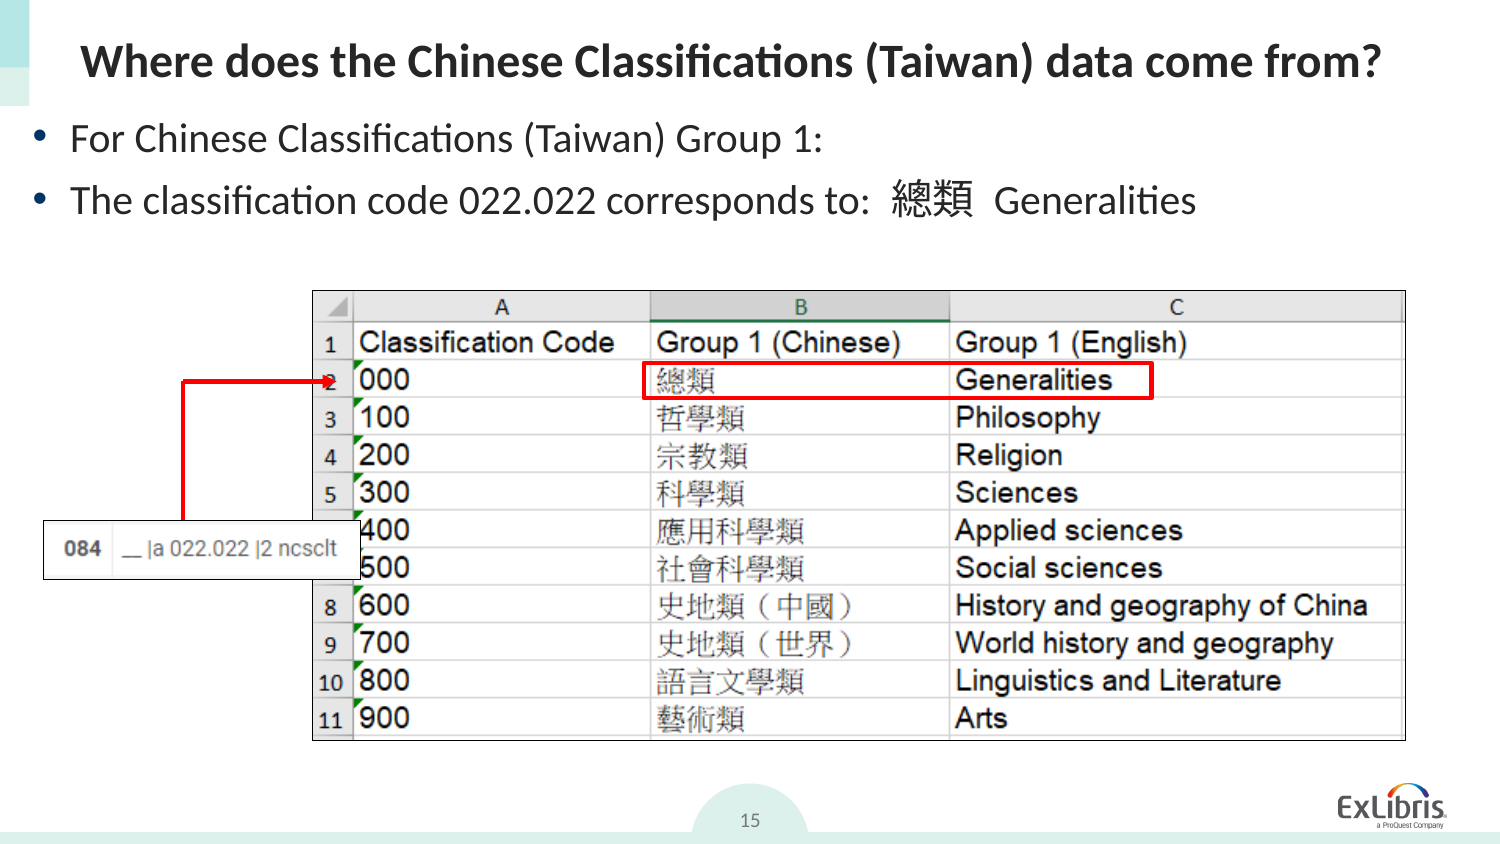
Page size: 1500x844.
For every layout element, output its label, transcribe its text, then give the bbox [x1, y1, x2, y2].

title Where does the Chinese Classifications (Taiwan) data come from? [64, 11, 1447, 102]
picture [1338, 783, 1447, 829]
list For Chinese Classifications (Taiwan) Group 1: The classification code 022.022 corresponds to: 總類 Generalities [17, 102, 1471, 245]
picture [43, 290, 1406, 741]
slide_number 15 [705, 789, 795, 844]
